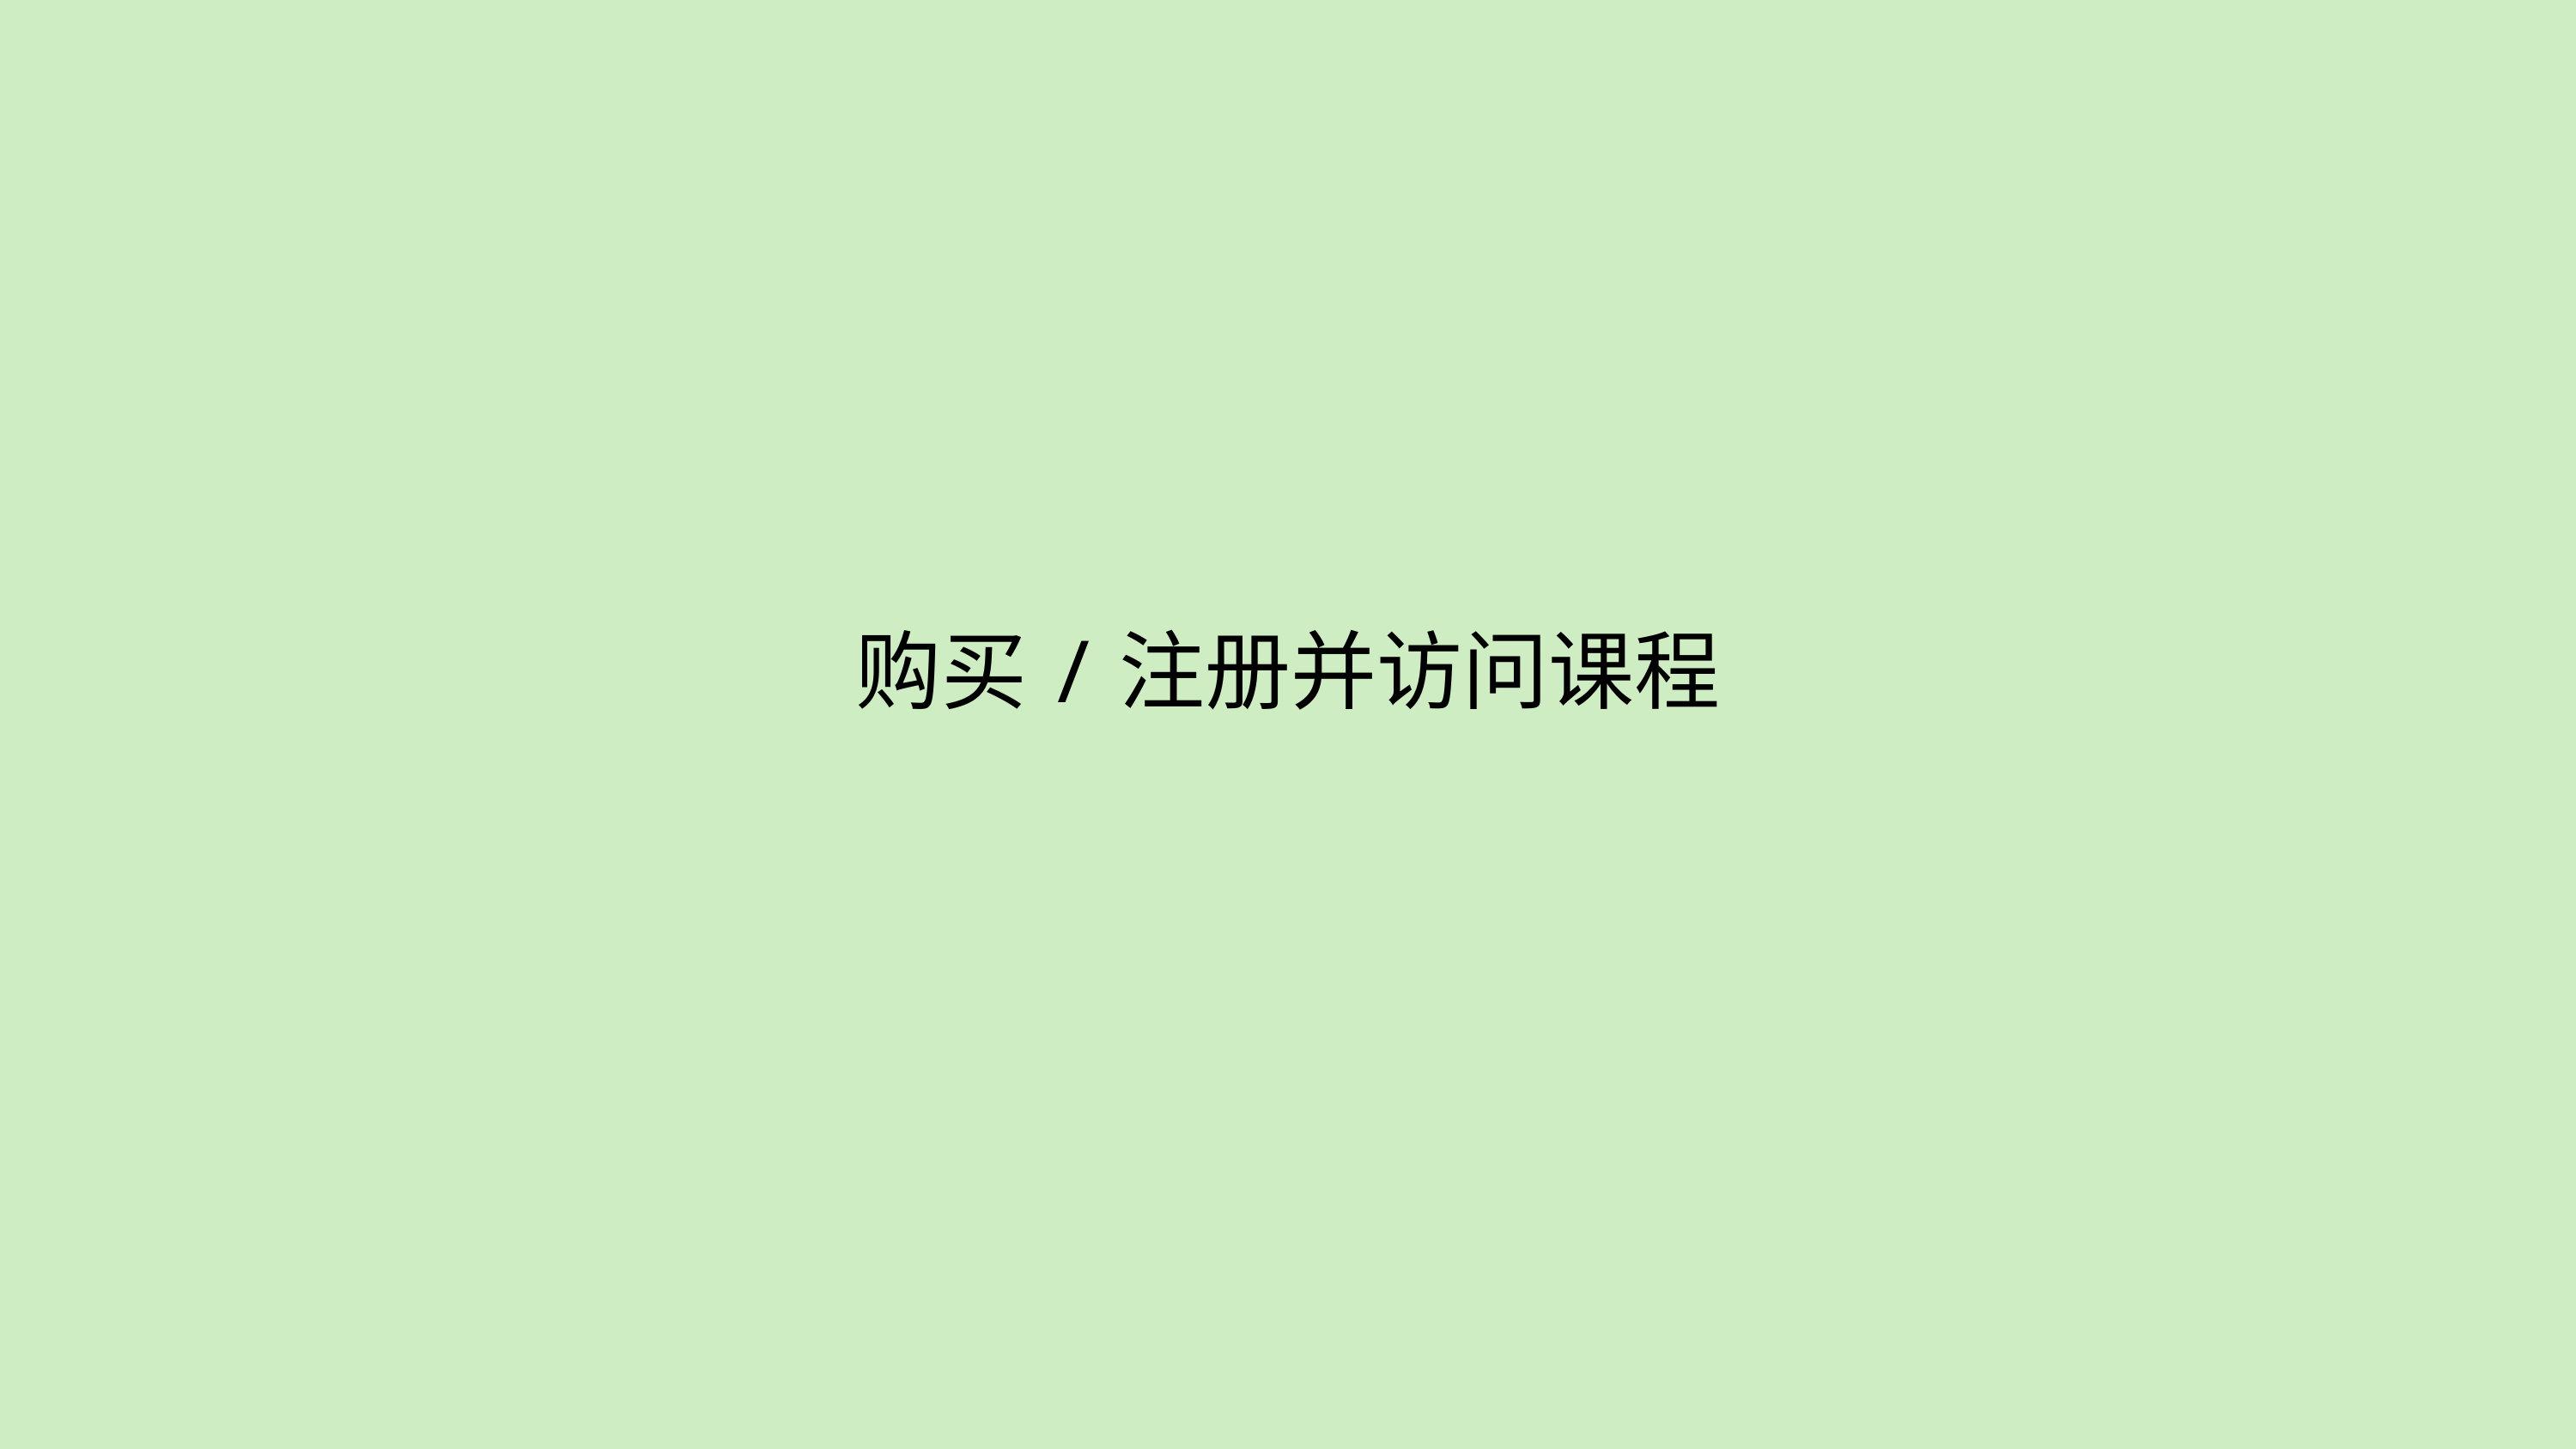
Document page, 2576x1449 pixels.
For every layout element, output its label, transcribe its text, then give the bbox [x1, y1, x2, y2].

text_box 购买/注册并访问课程 [479, 599, 2097, 720]
